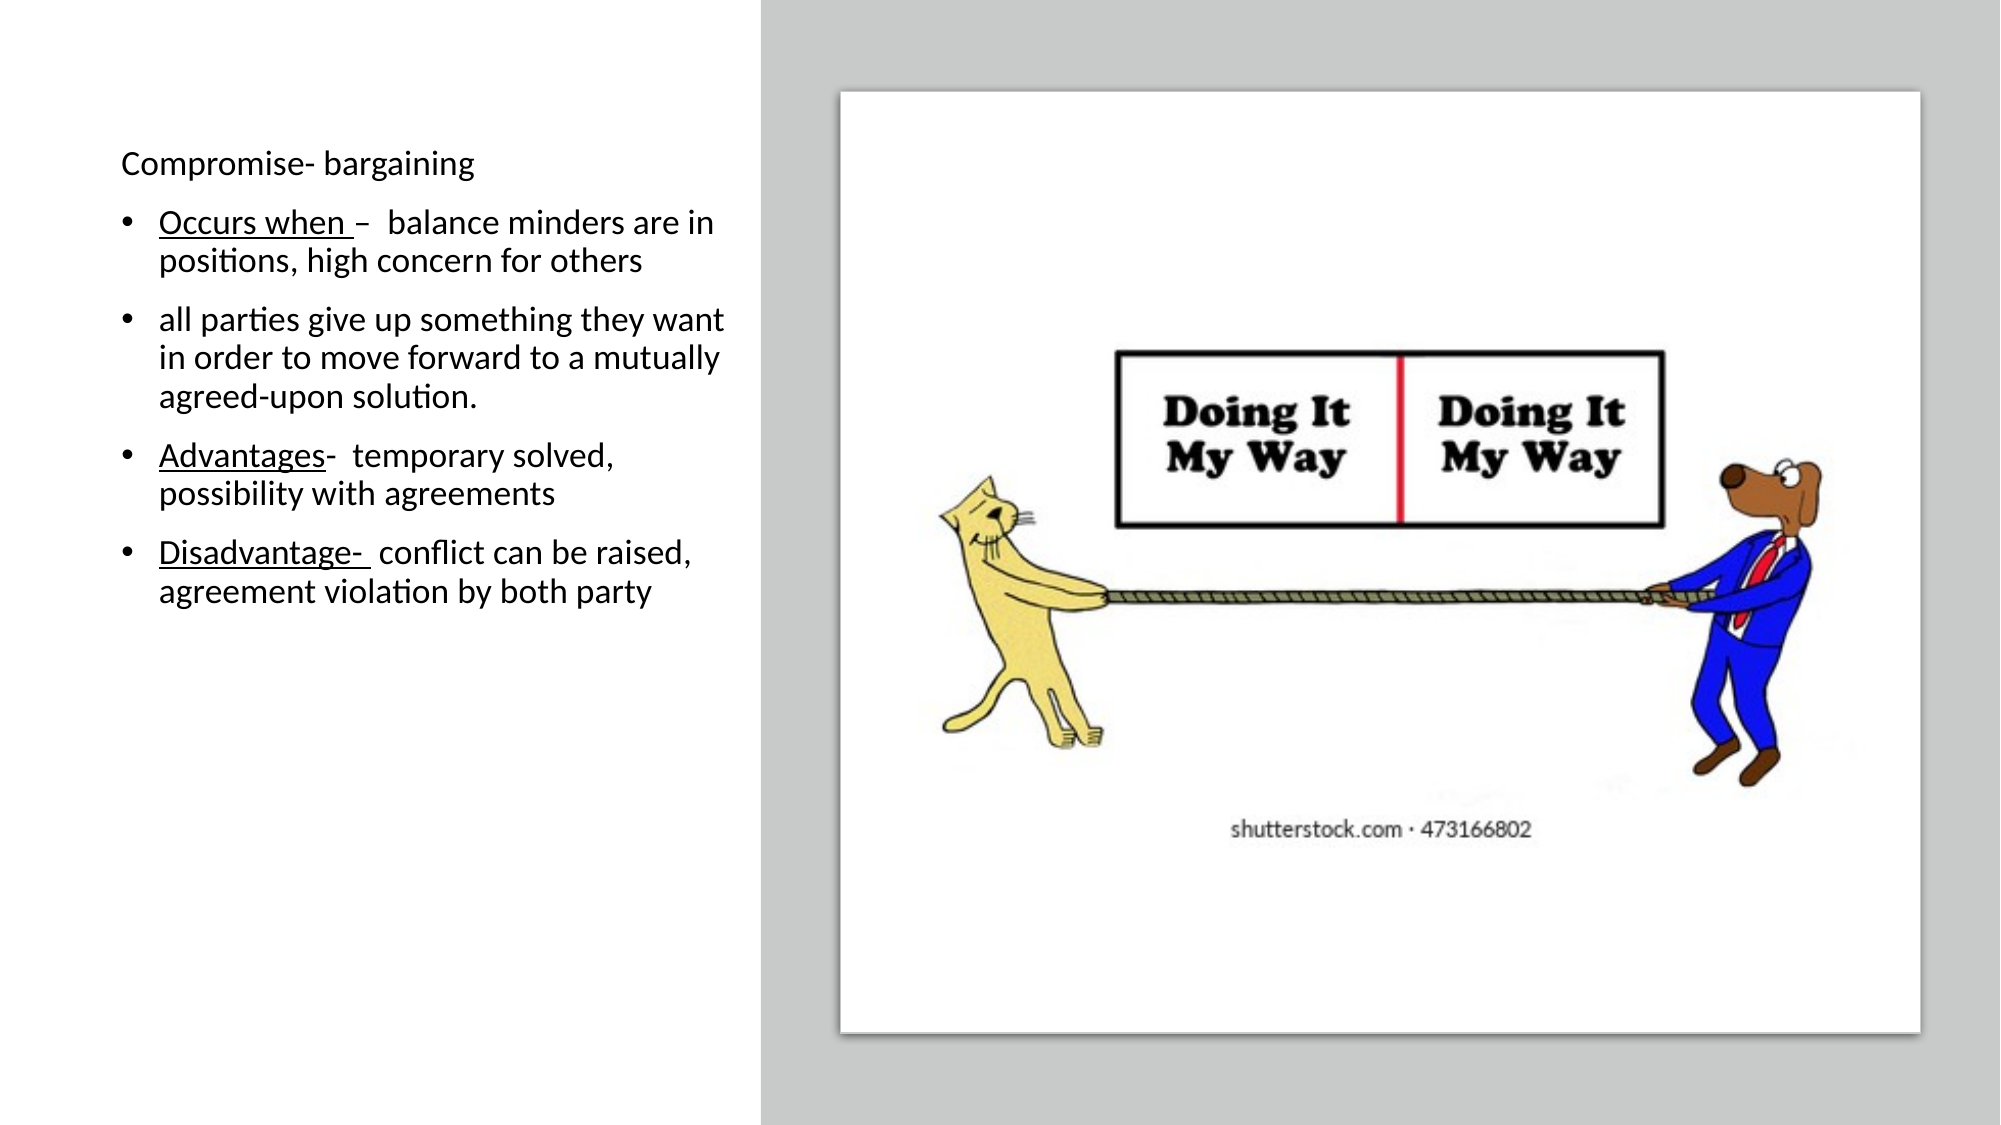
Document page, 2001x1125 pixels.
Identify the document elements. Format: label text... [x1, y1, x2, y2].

list Compromise- bargaining Occurs when – balance minders are in positions, high concern for others all parties give up something they want in order to move forward to a mutually agreed-upon solution. Advantages- temporary solved, possibility with agreements Disadvantage- conflict can be raised, agreement violation by both party [106, 137, 747, 832]
text_box [760, 0, 2000, 1125]
picture [886, 276, 1875, 848]
text_box [839, 90, 1922, 1034]
